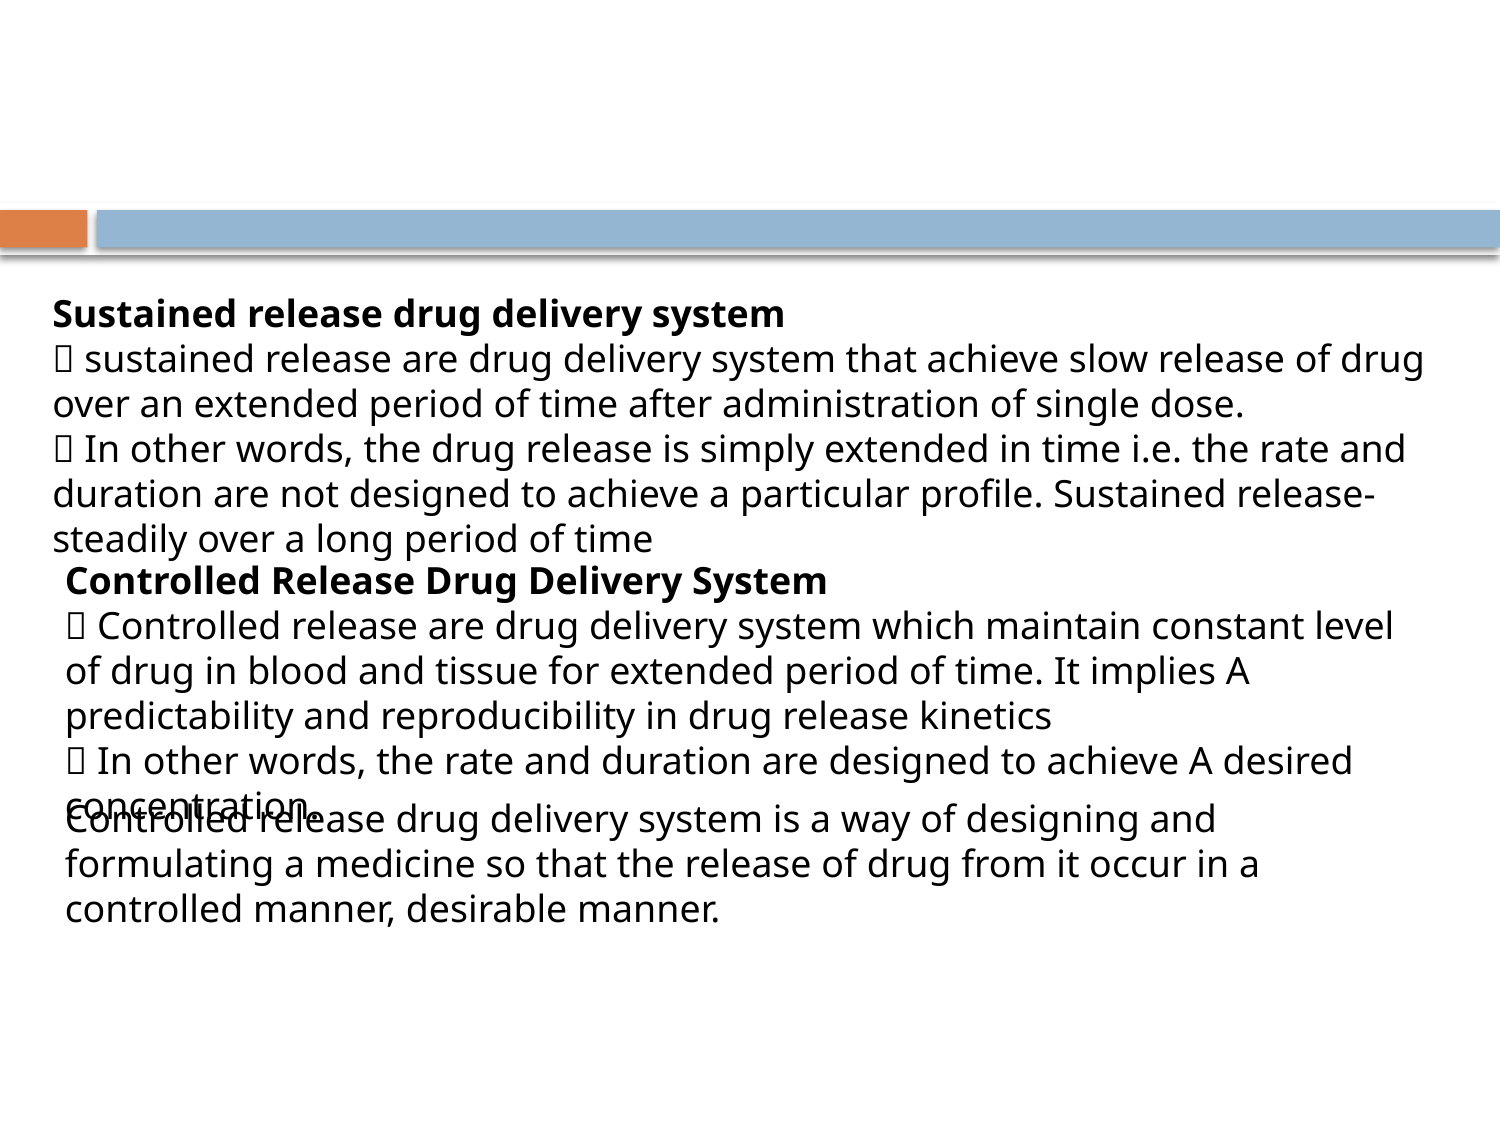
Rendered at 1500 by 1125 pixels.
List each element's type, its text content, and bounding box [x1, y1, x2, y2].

text_box Sustained release drug delivery system  sustained release are drug delivery system that achieve slow release of drug over an extended period of time after administration of single dose.  In other words, the drug release is simply extended in time i.e. the rate and duration are not designed to achieve a particular profile. Sustained release- steadily over a long period of time [37, 282, 1463, 612]
text_box Controlled Release Drug Delivery System  Controlled release are drug delivery system which maintain constant level of drug in blood and tissue for extended period of time. It implies A predictability and reproducibility in drug release kinetics  In other words, the rate and duration are designed to achieve A desired concentration. [50, 549, 1450, 880]
text_box Controlled release drug delivery system is a way of designing and formulating a medicine so that the release of drug from it occur in a controlled manner, desirable manner. [50, 787, 1425, 938]
